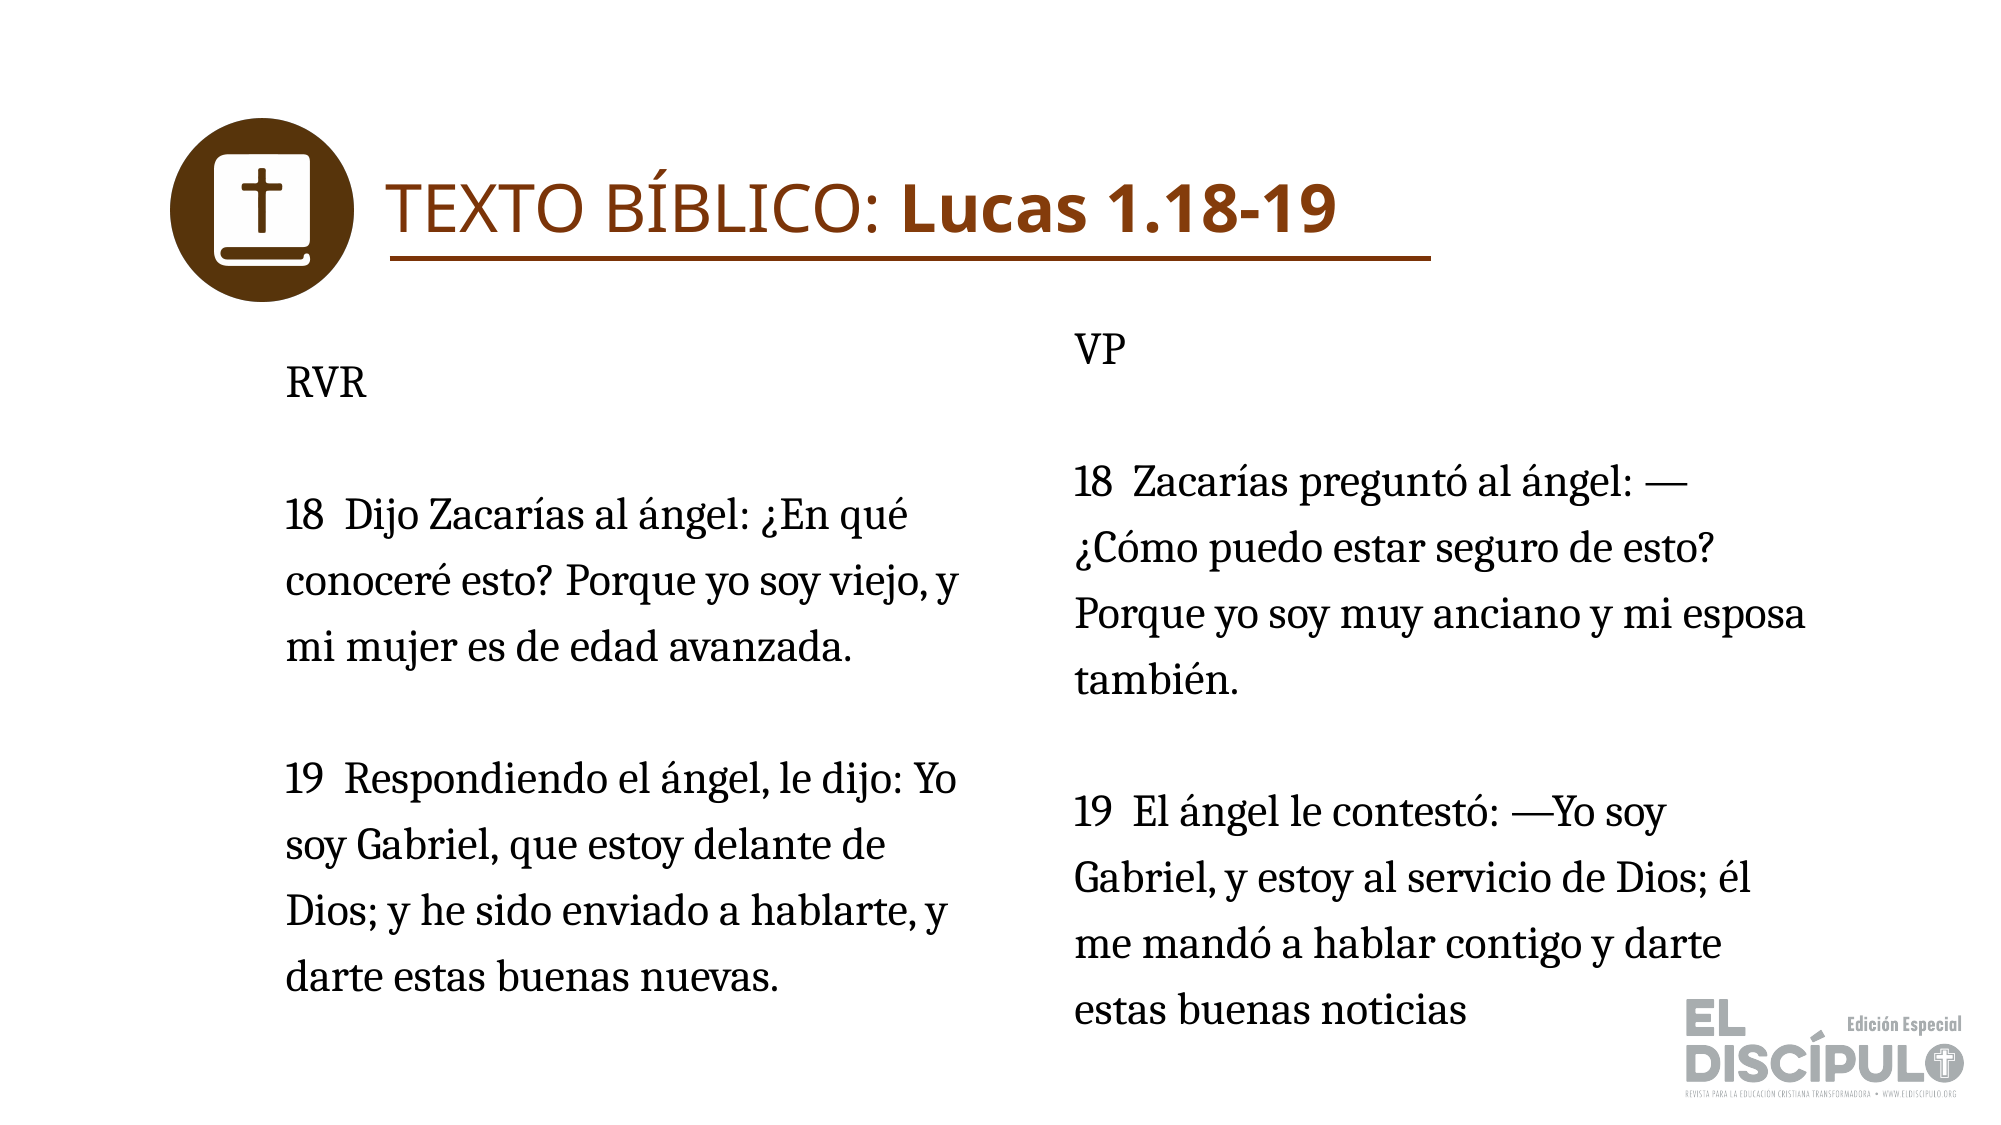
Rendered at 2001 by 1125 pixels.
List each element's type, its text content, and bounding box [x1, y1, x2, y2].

text_box VP 18 Zacarías preguntó al ángel: —¿Cómo puedo estar seguro de esto? Porque yo soy muy anciano y mi esposa también. 19 El ángel le contestó: —Yo soy Gabriel, y estoy al servicio de Dios; él me mandó a hablar contigo y darte estas buenas noticias [1065, 299, 1821, 1042]
picture [1685, 999, 1965, 1100]
picture [169, 118, 354, 303]
title TEXTO BÍBLICO: Lucas 1.18-19 [377, 161, 1810, 260]
text_box RVR 18 Dijo Zacarías al ángel: ¿En qué conoceré esto? Porque yo soy viejo, y mi mujer es de edad avanzada. 19 Respondiendo el ángel, le dijo: Yo soy Gabriel, que estoy delante de Dios; y he sido enviado a hablarte, y darte estas buenas nuevas. [277, 332, 983, 1009]
